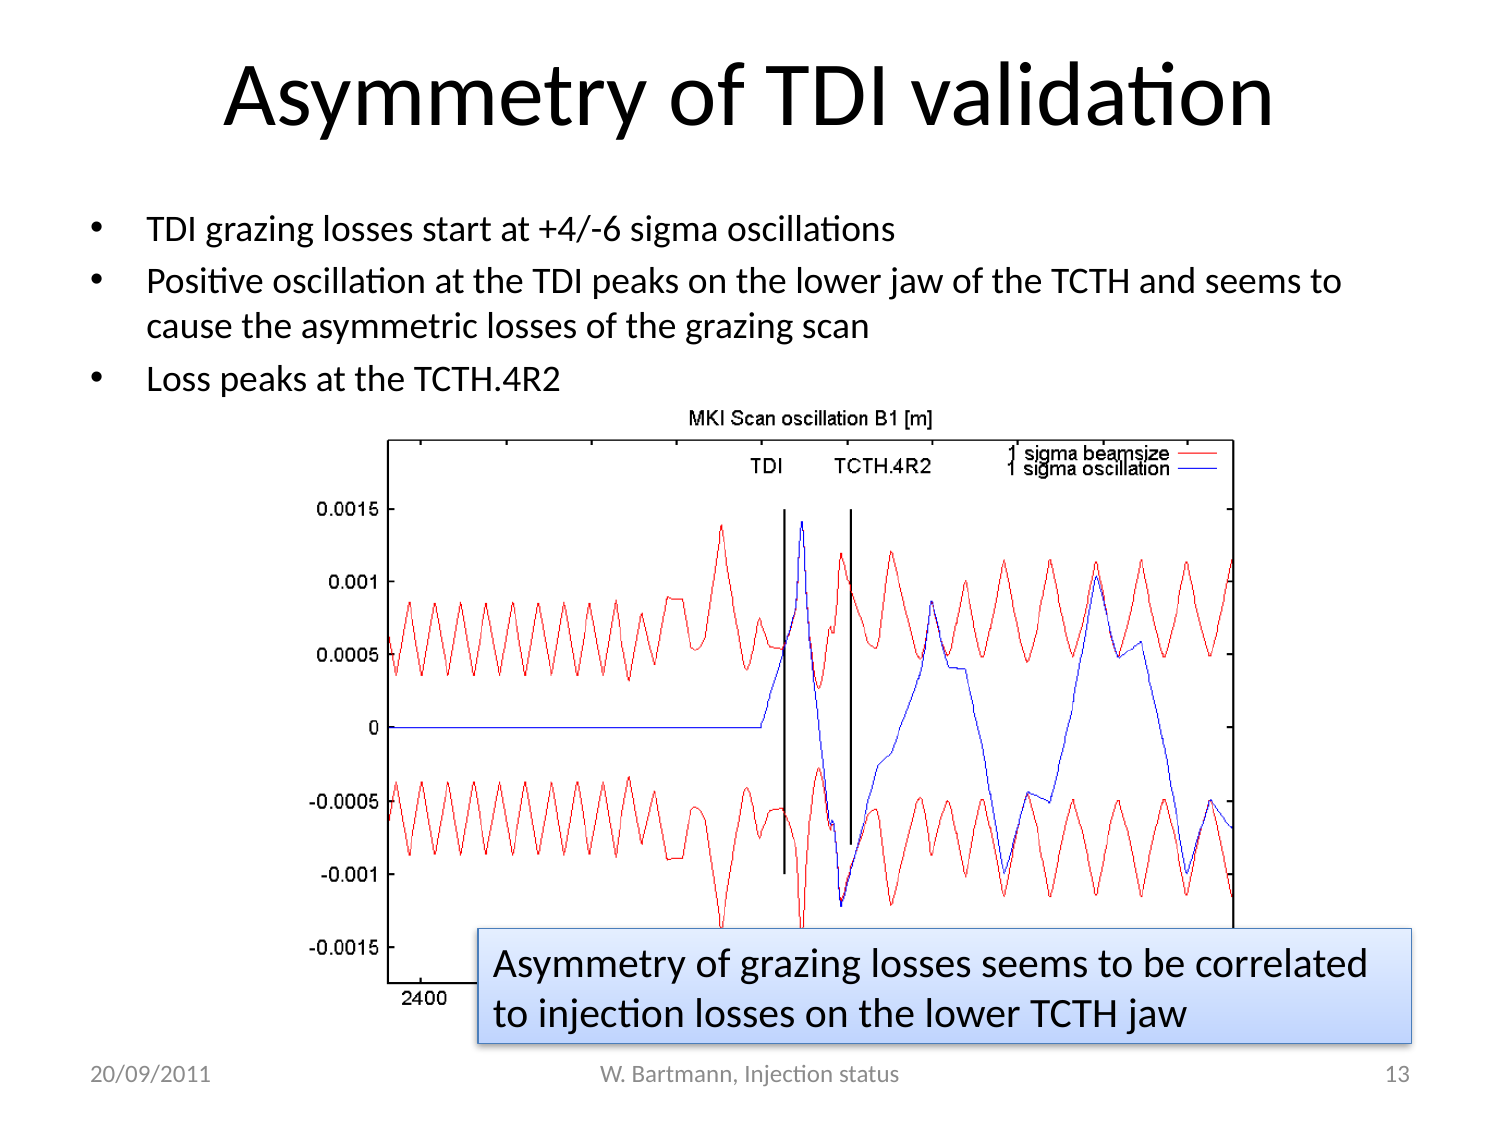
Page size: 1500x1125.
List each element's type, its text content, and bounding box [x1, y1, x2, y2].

title Asymmetry of TDI validation [75, 0, 1425, 183]
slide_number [75, 1042, 425, 1103]
slide_number 13 [1074, 1042, 1425, 1103]
picture [306, 406, 1247, 1036]
list TDI grazing losses start at +4/-6 sigma oscillations Positive oscillation at the TDI peaks on the lower jaw of the TCTH and seems to cause the asymmetric losses of the grazing scan Loss peaks at the TCTH.4R2 [75, 196, 1425, 1005]
text_box Asymmetry of grazing losses seems to be correlated to injection losses on the lower TCTH jaw [1247, 928, 1412, 1044]
footer W. Bartmann, Injection status [512, 1052, 988, 1103]
